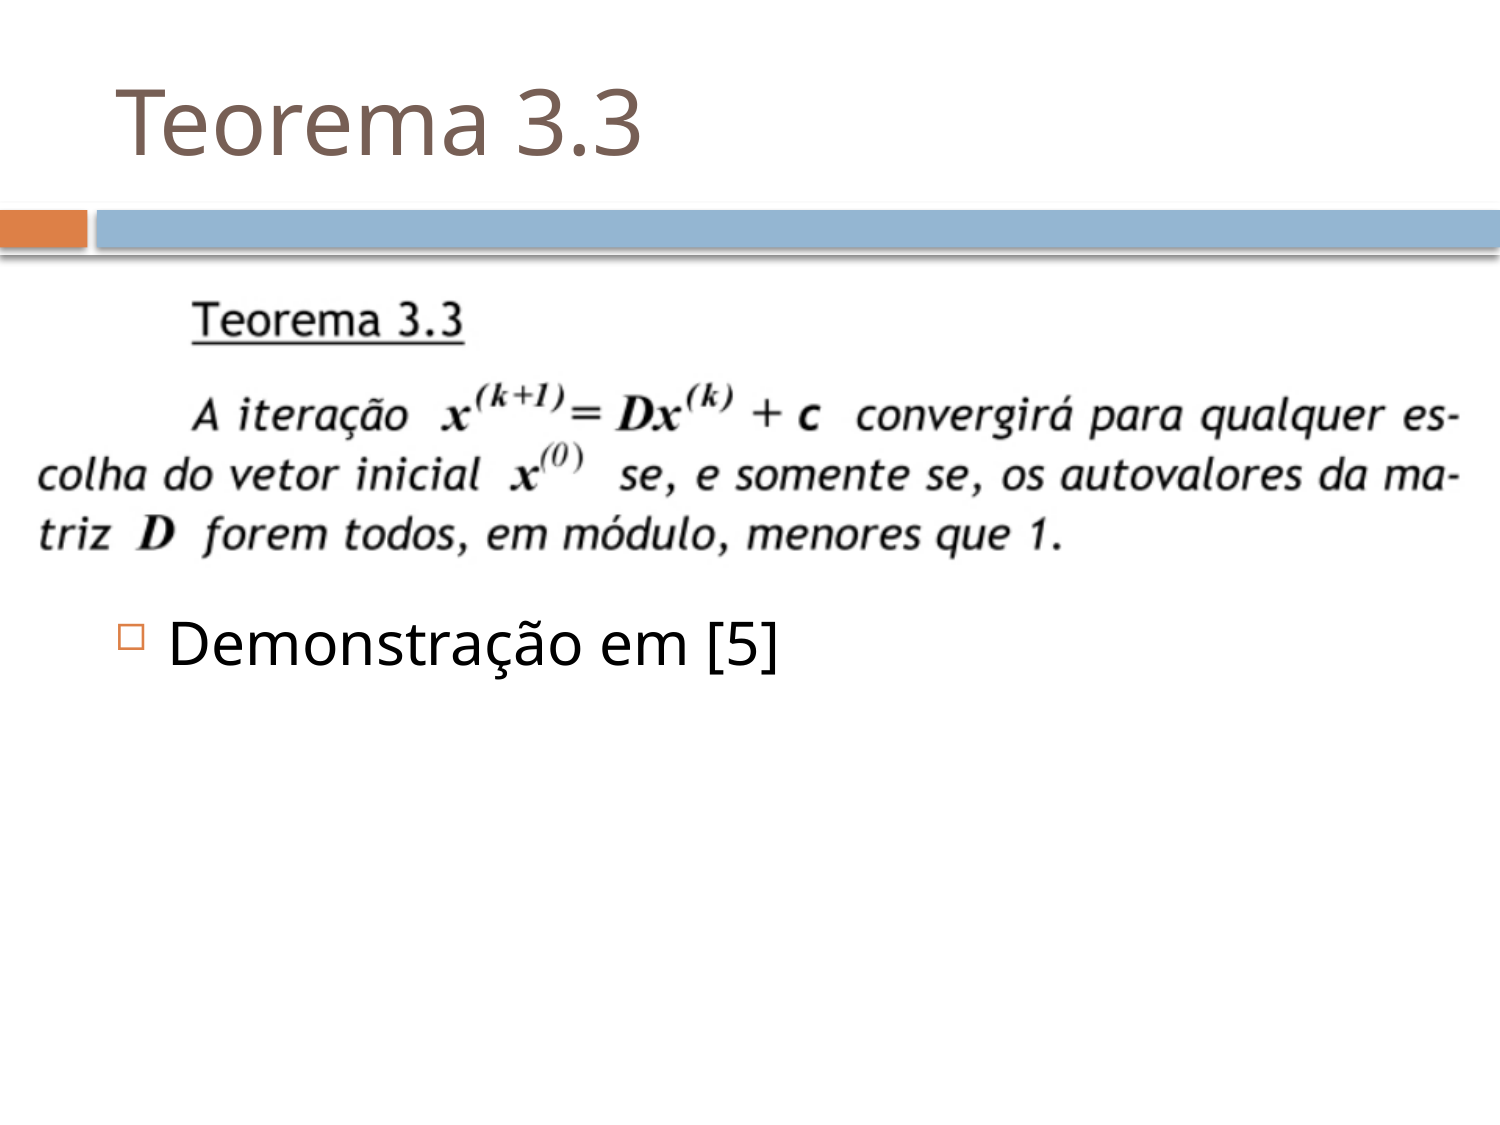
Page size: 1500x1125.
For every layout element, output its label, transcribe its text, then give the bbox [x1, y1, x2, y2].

list Demonstração em [5] [100, 597, 1438, 1000]
picture [2, 284, 1474, 569]
title Teorema 3.3 [100, 37, 1438, 200]
